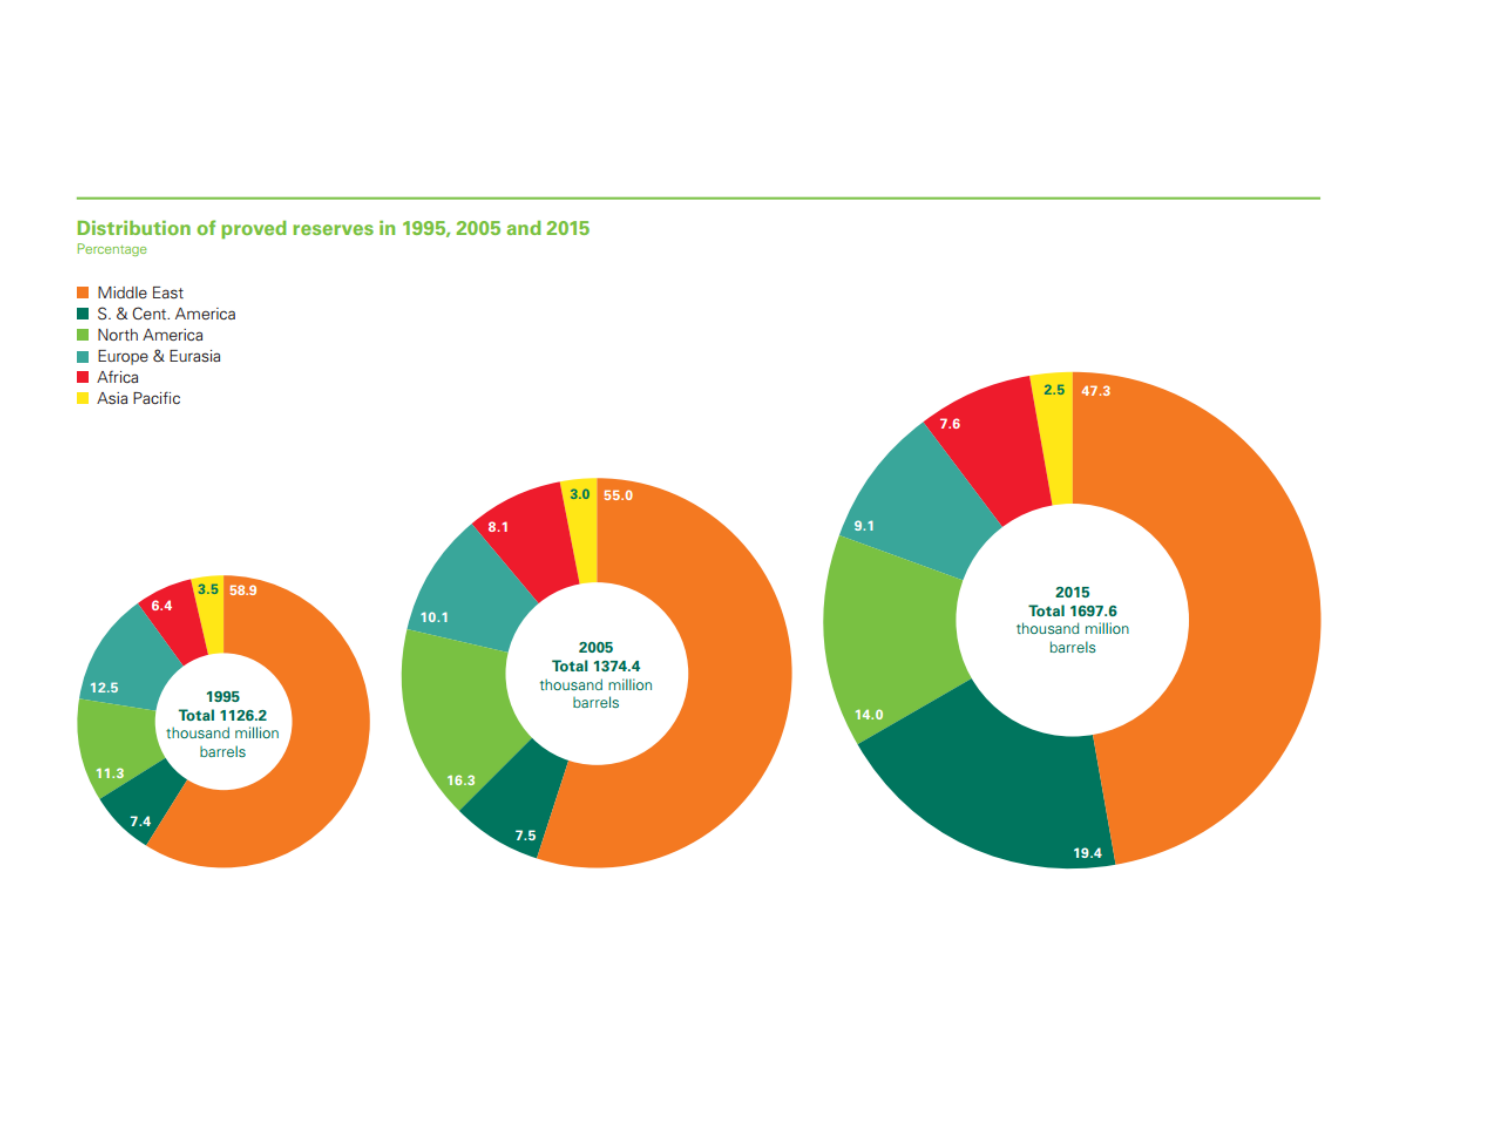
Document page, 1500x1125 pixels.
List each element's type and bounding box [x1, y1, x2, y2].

picture [57, 187, 1331, 892]
